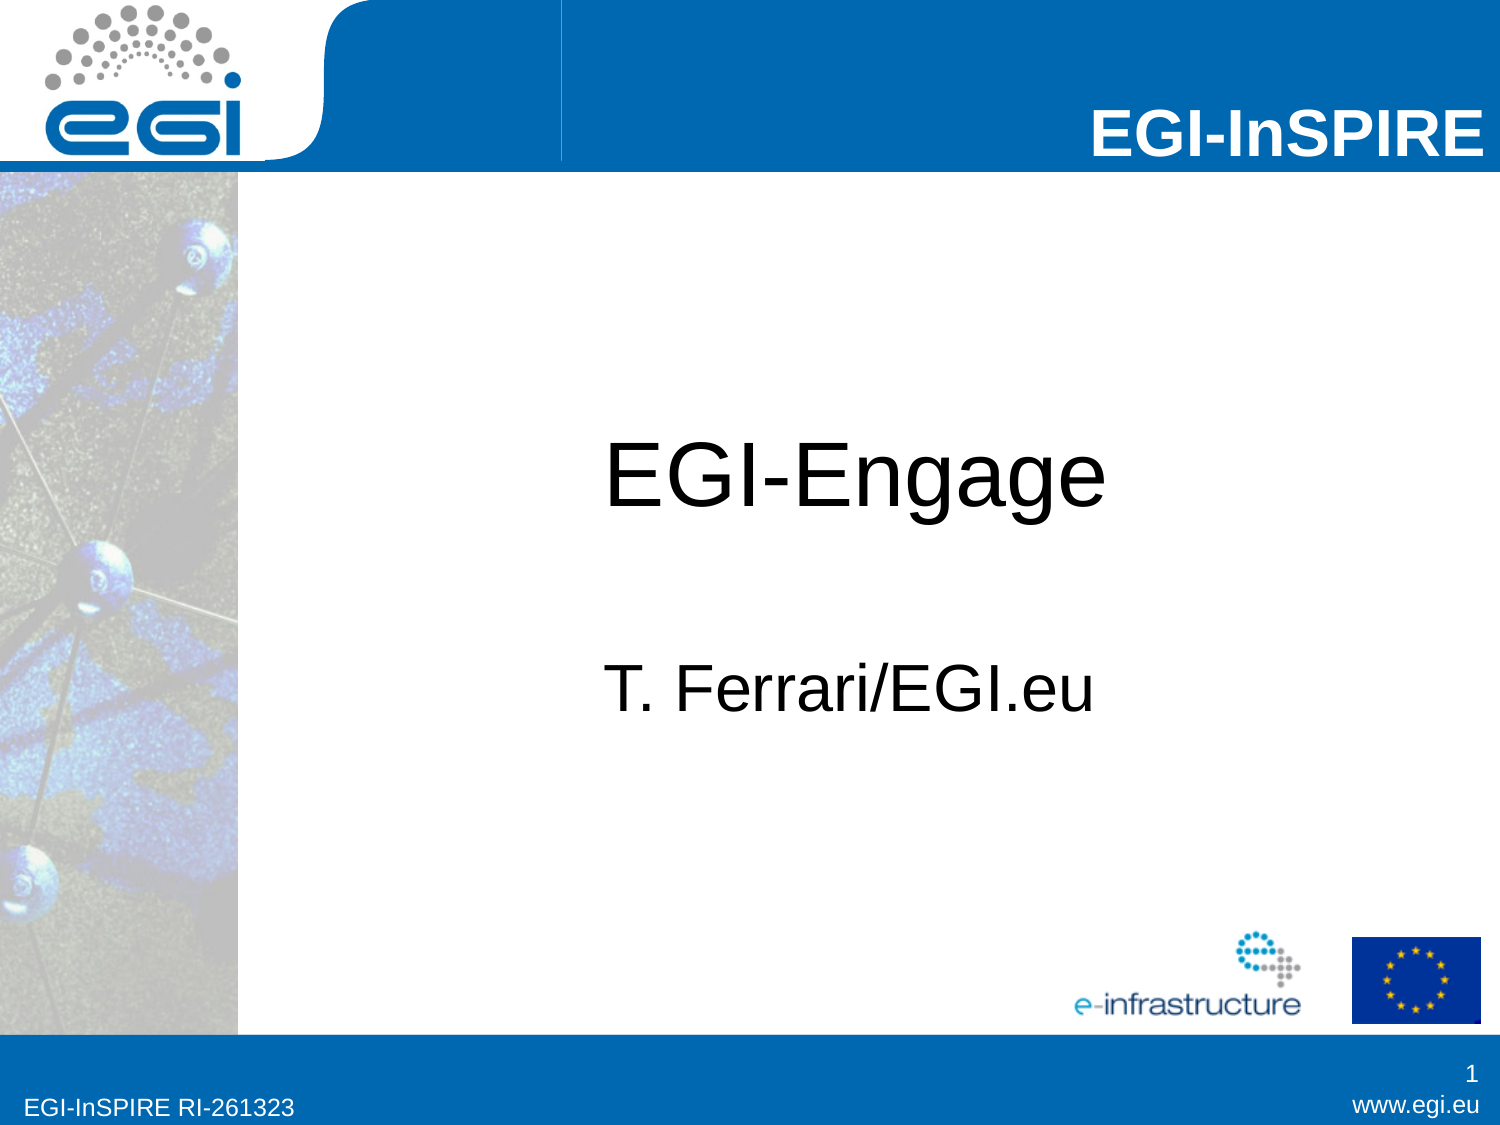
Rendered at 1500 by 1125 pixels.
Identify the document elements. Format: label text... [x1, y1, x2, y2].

title EGI-Engage [265, 349, 1447, 591]
picture [1352, 937, 1481, 1024]
slide_number 1 [1144, 1042, 1495, 1103]
picture [1069, 925, 1307, 1022]
picture [0, 0, 265, 161]
picture [0, 172, 238, 1034]
subtitle T. Ferrari/EGI.eu [371, 637, 1329, 858]
